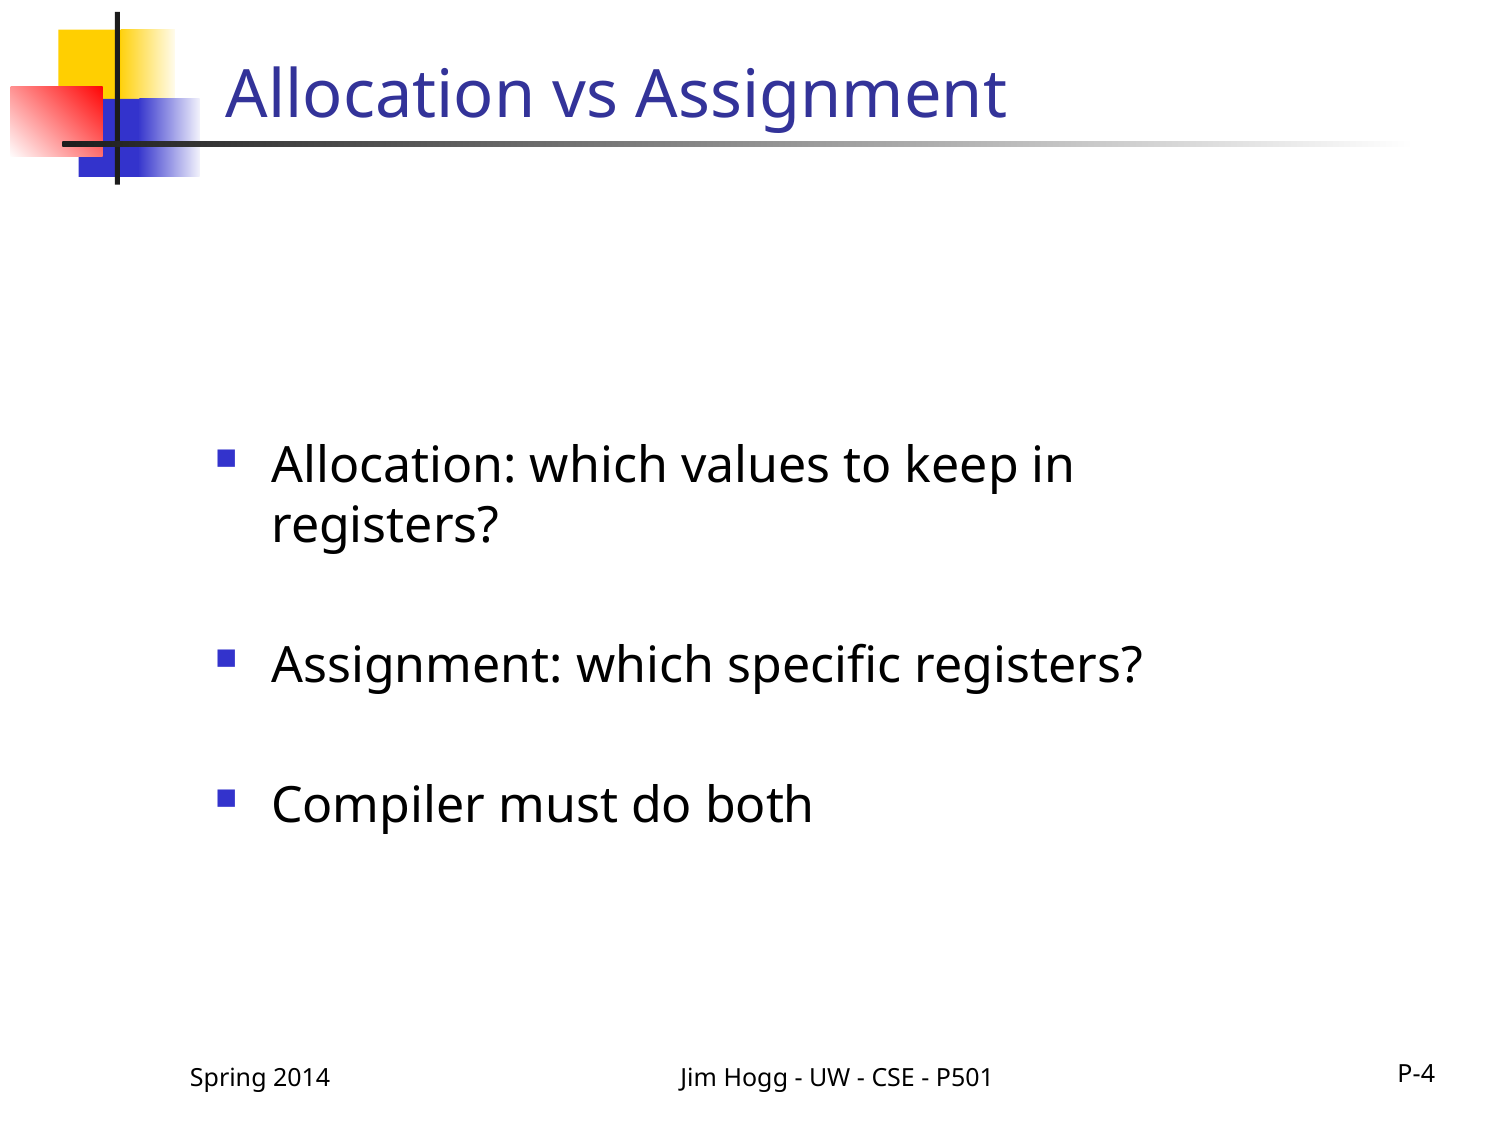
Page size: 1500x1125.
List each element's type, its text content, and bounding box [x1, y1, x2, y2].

list Allocation: which values to keep in registers? Assignment: which specific registers? Compiler must do both [200, 425, 1325, 832]
slide_number Spring 2014 [174, 1023, 488, 1100]
slide_number P-4 [1137, 1023, 1451, 1100]
title Allocation vs Assignment [210, 48, 1490, 138]
footer Jim Hogg - UW - CSE - P501 [599, 1023, 1076, 1100]
